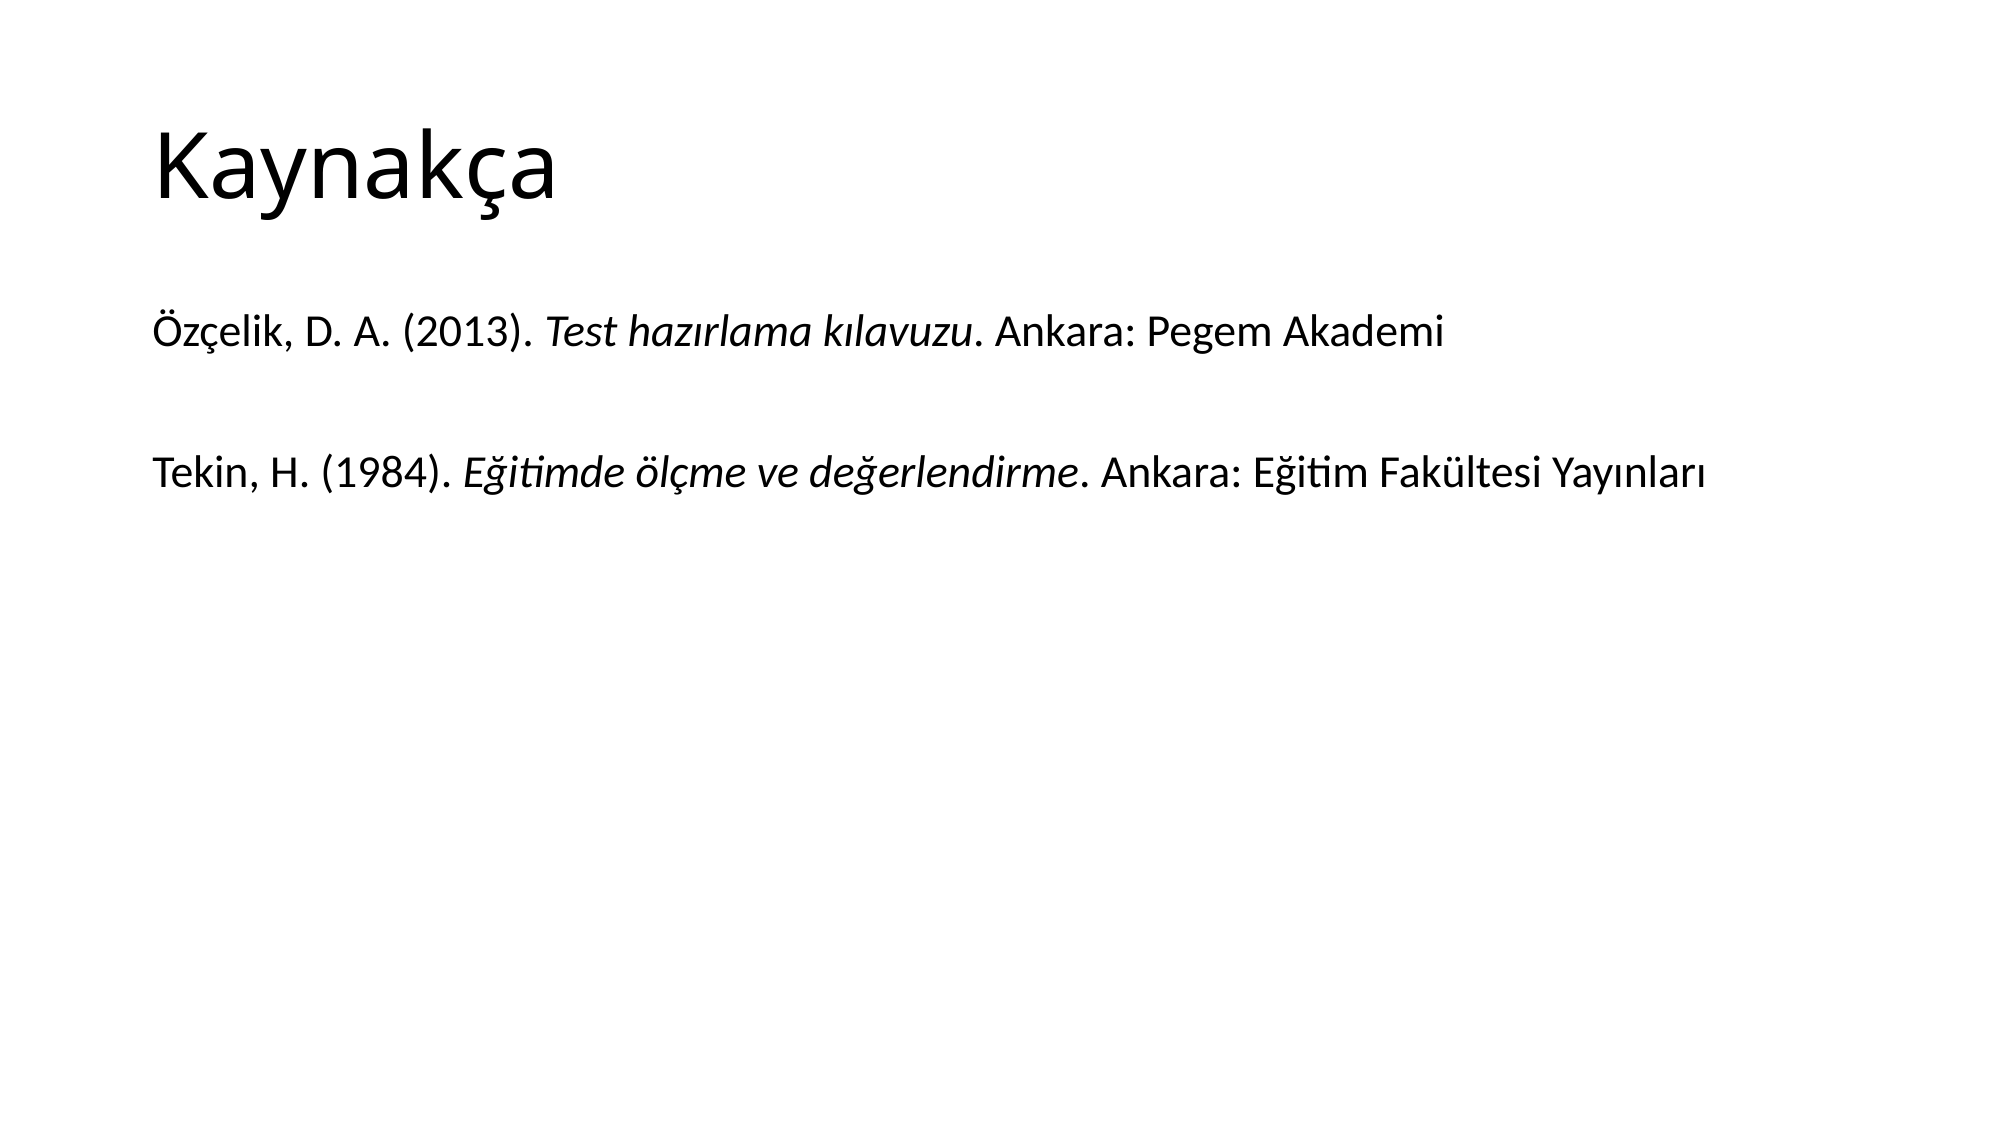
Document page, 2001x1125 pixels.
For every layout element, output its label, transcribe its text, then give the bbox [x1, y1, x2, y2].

list Özçelik, D. A. (2013). Test hazırlama kılavuzu. Ankara: Pegem Akademi Tekin, H. (1984). Eğitimde ölçme ve değerlendirme. Ankara: Eğitim Fakültesi Yayınları [137, 299, 1863, 1014]
title Kaynakça [137, 59, 1863, 278]
